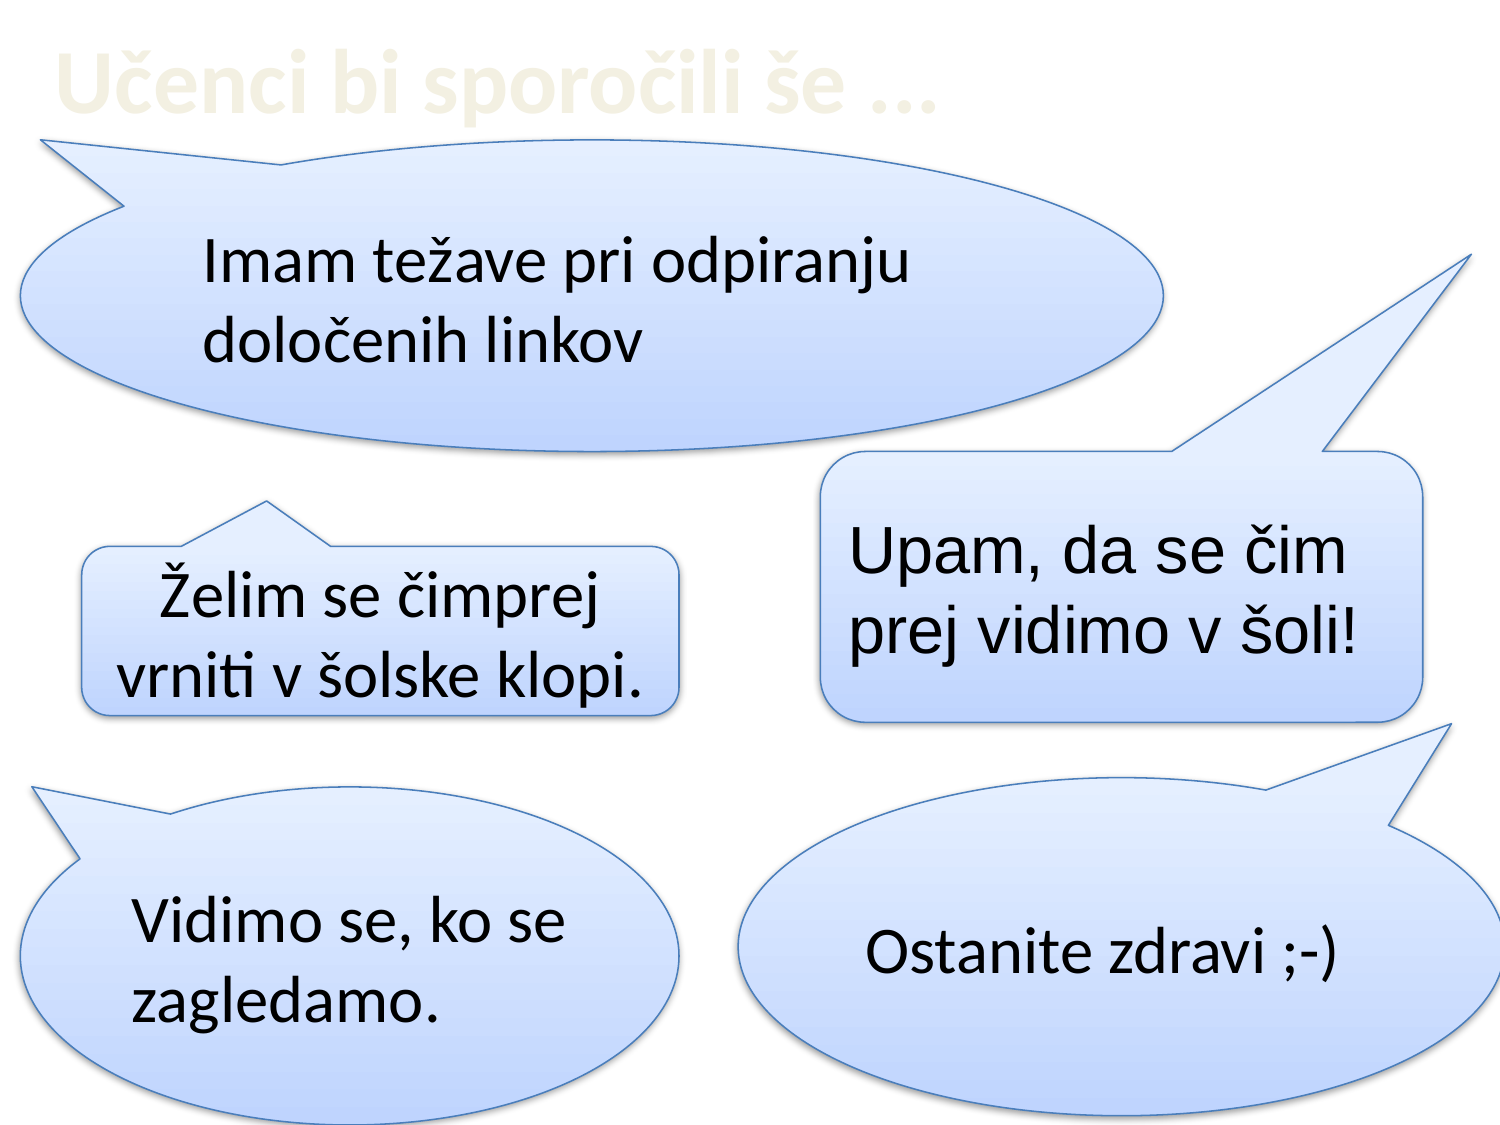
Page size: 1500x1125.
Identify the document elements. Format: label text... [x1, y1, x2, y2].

text_box Vidimo se, ko se zagledamo. [19, 785, 680, 1125]
text_box Želim se čimprej vrniti v šolske klopi. [80, 500, 680, 717]
text_box Imam težave pri odpiranju določenih linkov [19, 139, 1165, 453]
text_box Ostanite zdravi ;-) [737, 722, 1500, 1117]
title Učenci bi sporočili še ... [0, 7, 998, 147]
text_box Upam, da se čim prej vidimo v šoli! [819, 253, 1473, 724]
